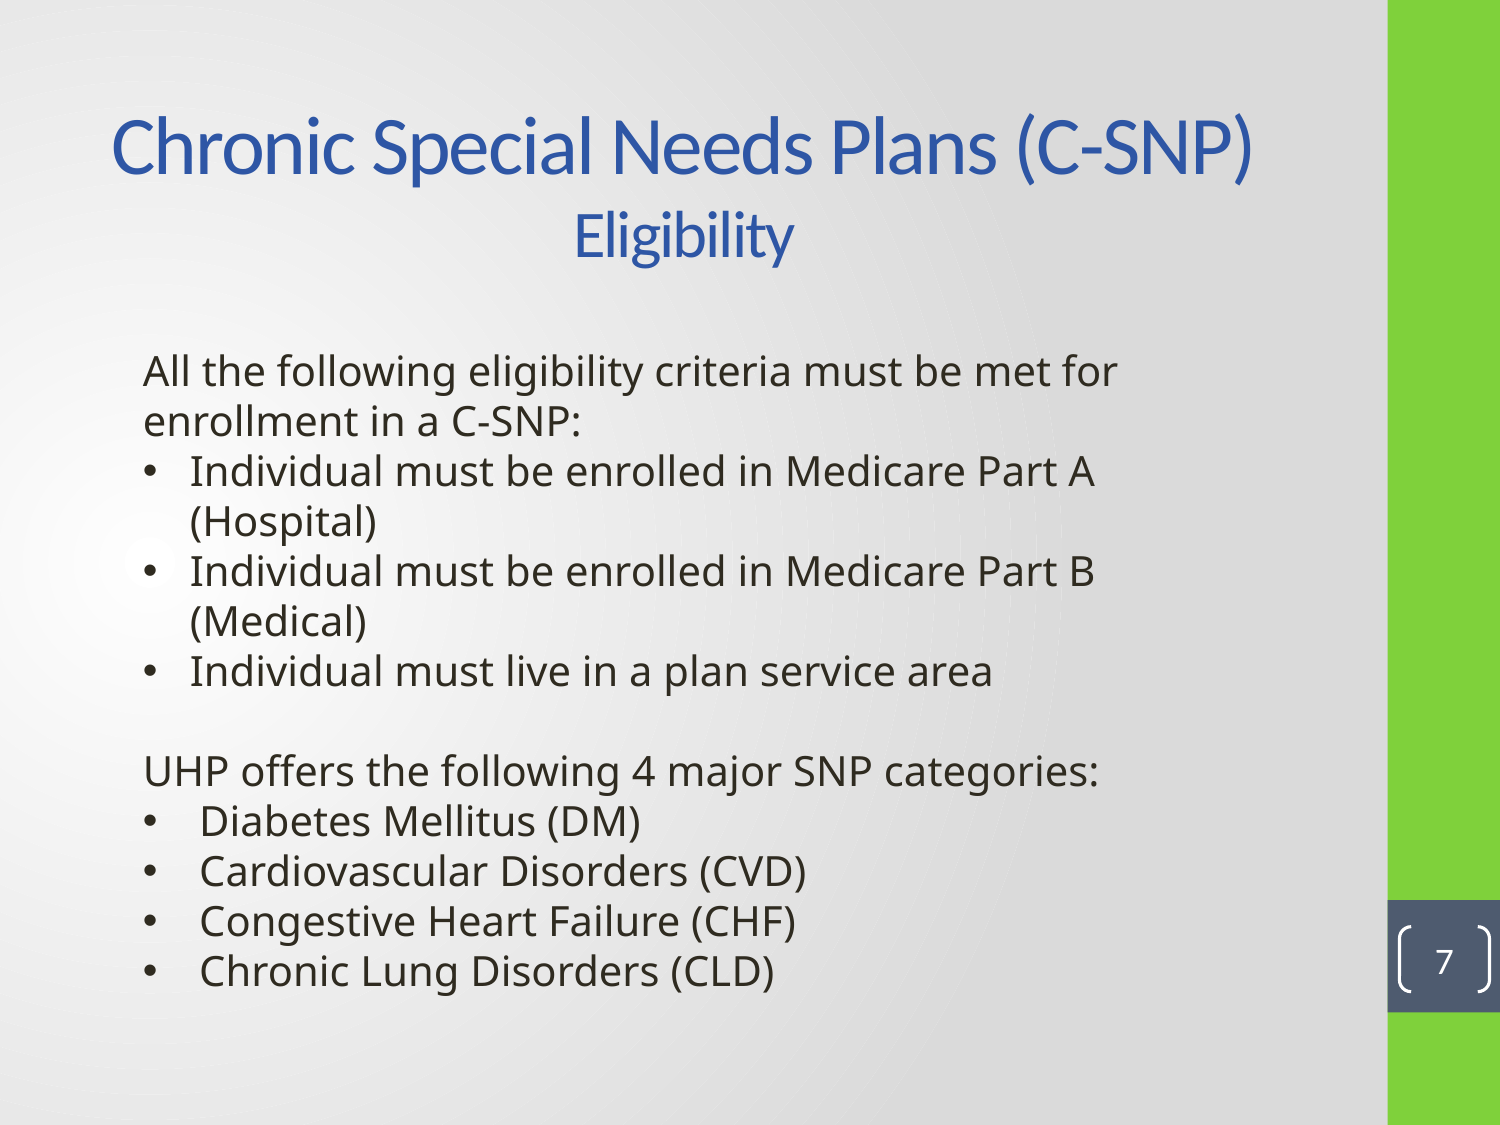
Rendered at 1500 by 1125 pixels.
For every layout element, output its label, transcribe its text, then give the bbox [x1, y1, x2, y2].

slide_number 7 [1397, 925, 1492, 994]
text_box All the following eligibility criteria must be met for enrollment in a C-SNP: Individual must be enrolled in Medicare Part A (Hospital) Individual must be enrolled in Medicare Part B (Medical) Individual must live in a plan service area UHP offers the following 4 major SNP categories: Diabetes Mellitus (DM) Cardiovascular Disorders (CVD) Congestive Heart Failure (CHF) Chronic Lung Disorders (CLD) [128, 337, 1241, 1003]
title Chronic Special Needs Plans (C-SNP) Eligibility [93, 87, 1275, 275]
